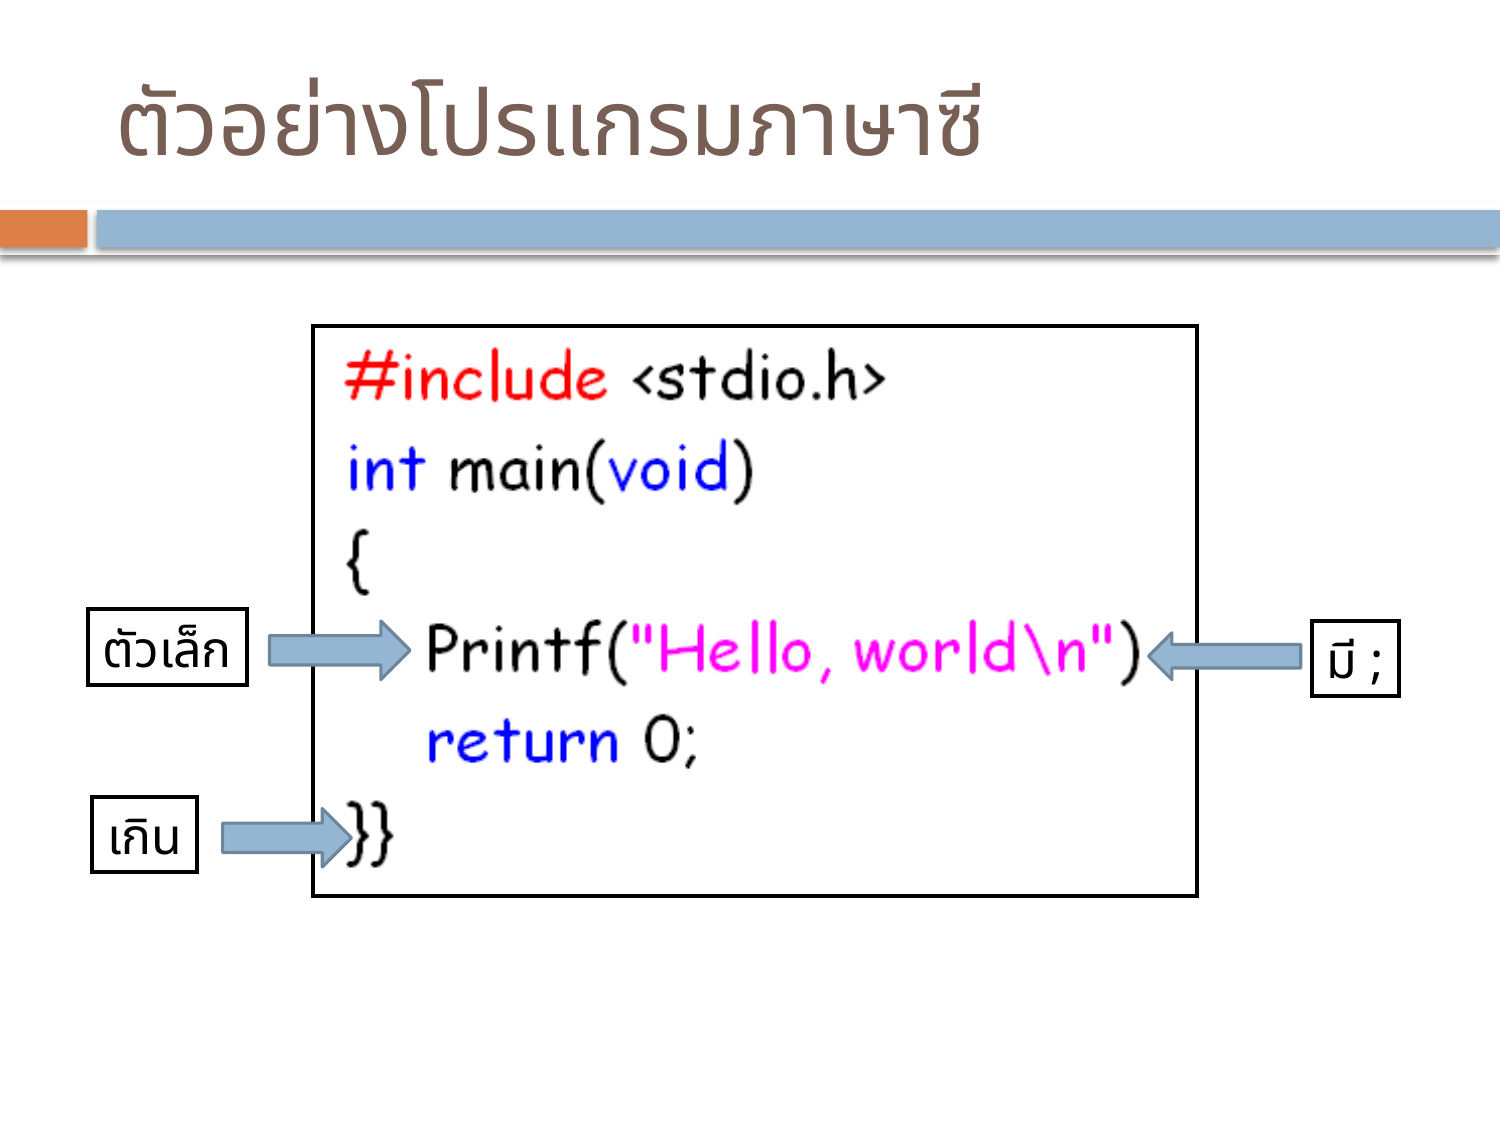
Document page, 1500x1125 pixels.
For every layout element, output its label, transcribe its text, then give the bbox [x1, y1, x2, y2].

picture [314, 327, 1196, 895]
text_box [221, 821, 308, 855]
text_box เกิน [92, 796, 198, 873]
text_box มี ; [1312, 621, 1399, 697]
text_box [1201, 642, 1303, 670]
text_box ตัวเล็ก [88, 609, 247, 685]
text_box [267, 634, 308, 667]
title ตัวอย่างโปรแกรมภาษาซี [100, 37, 1438, 200]
